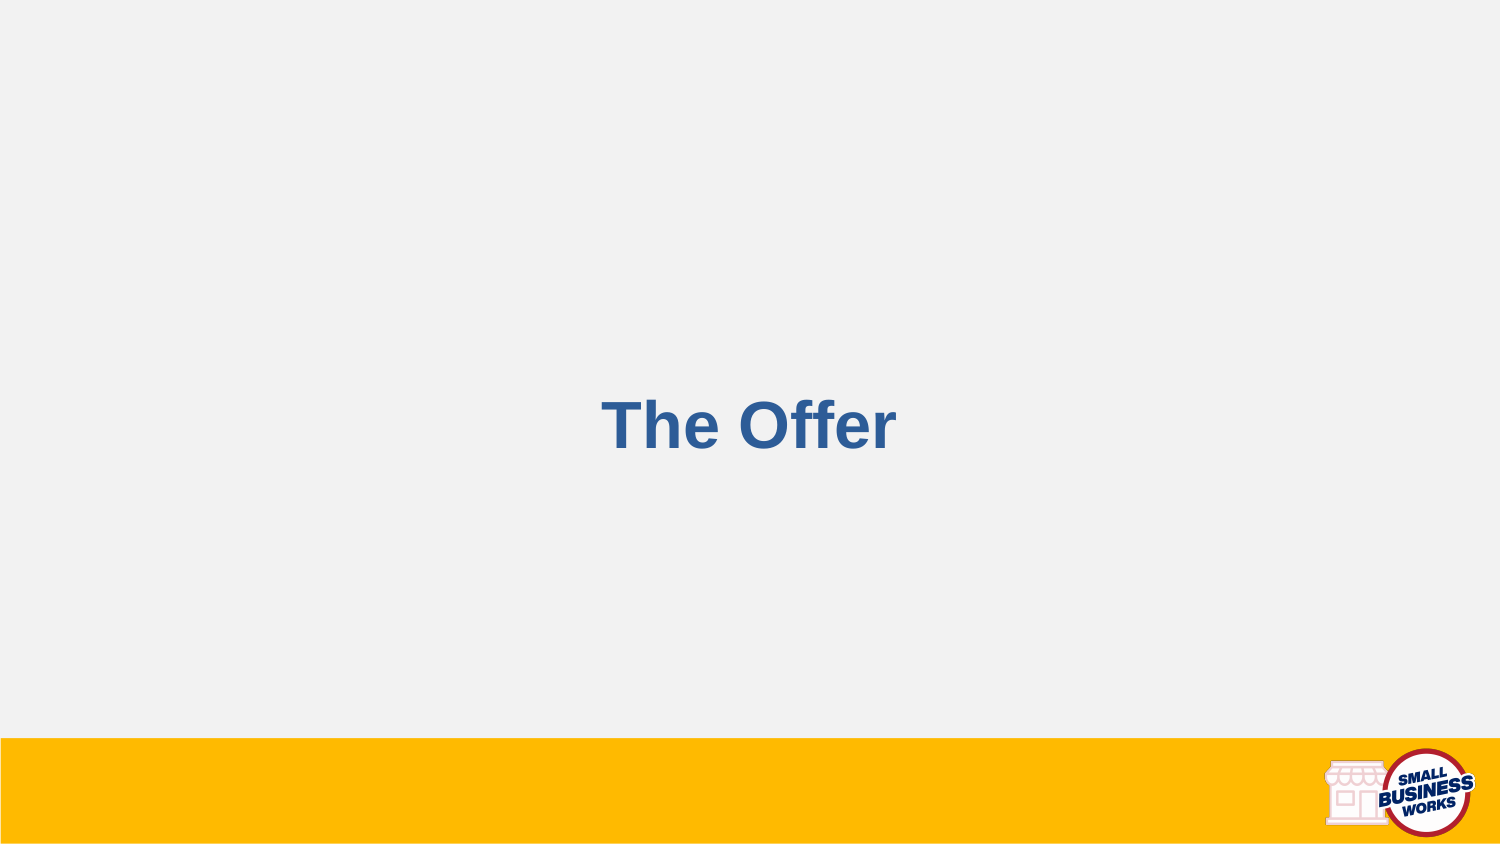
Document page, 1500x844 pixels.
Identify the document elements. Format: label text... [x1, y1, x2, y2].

title The Offer [75, 371, 1425, 473]
picture [1308, 742, 1488, 844]
